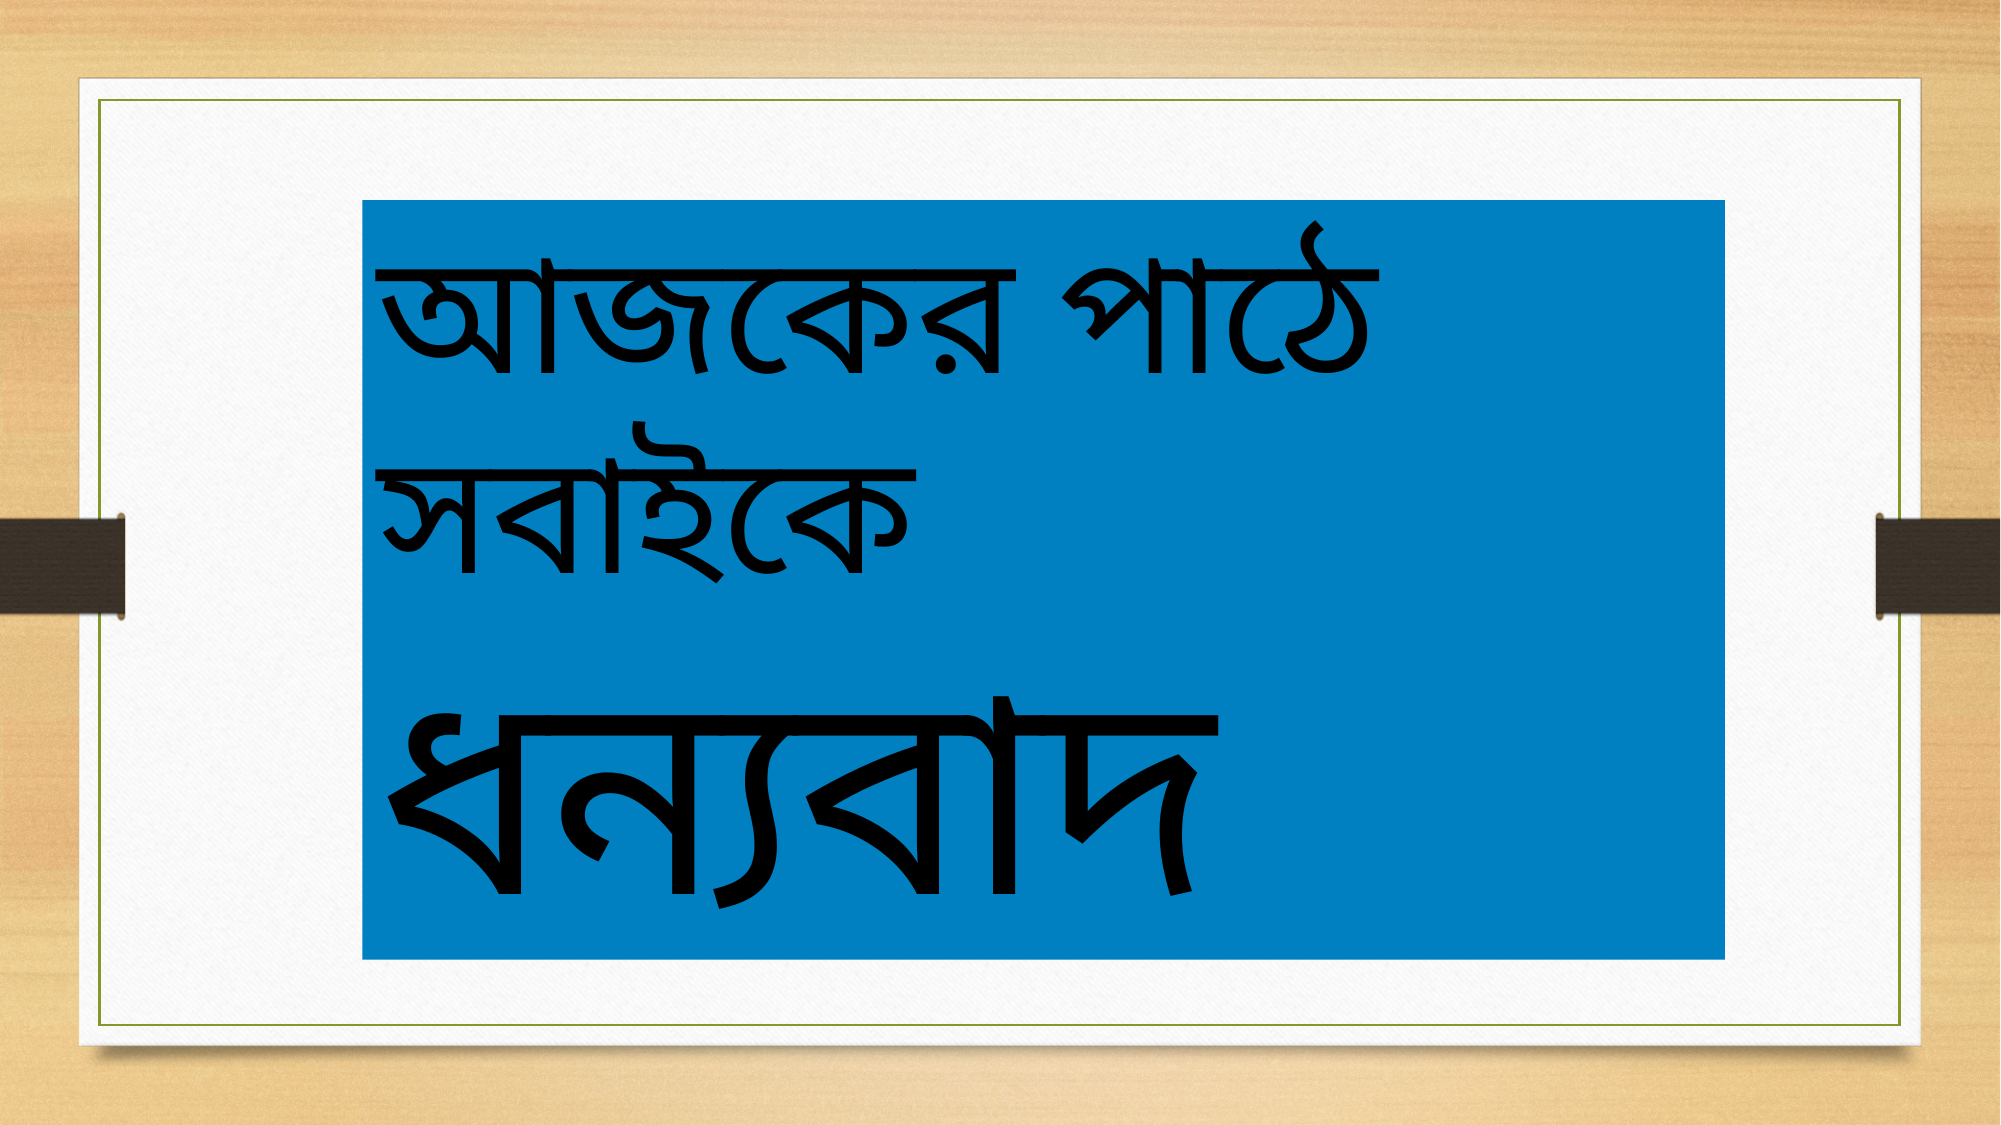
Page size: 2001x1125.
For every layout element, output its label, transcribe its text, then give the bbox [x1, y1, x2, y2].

picture [0, 0, 2001, 1125]
text_box আজকের পাঠে সবাইকে ধন্যবাদ [362, 200, 1725, 960]
